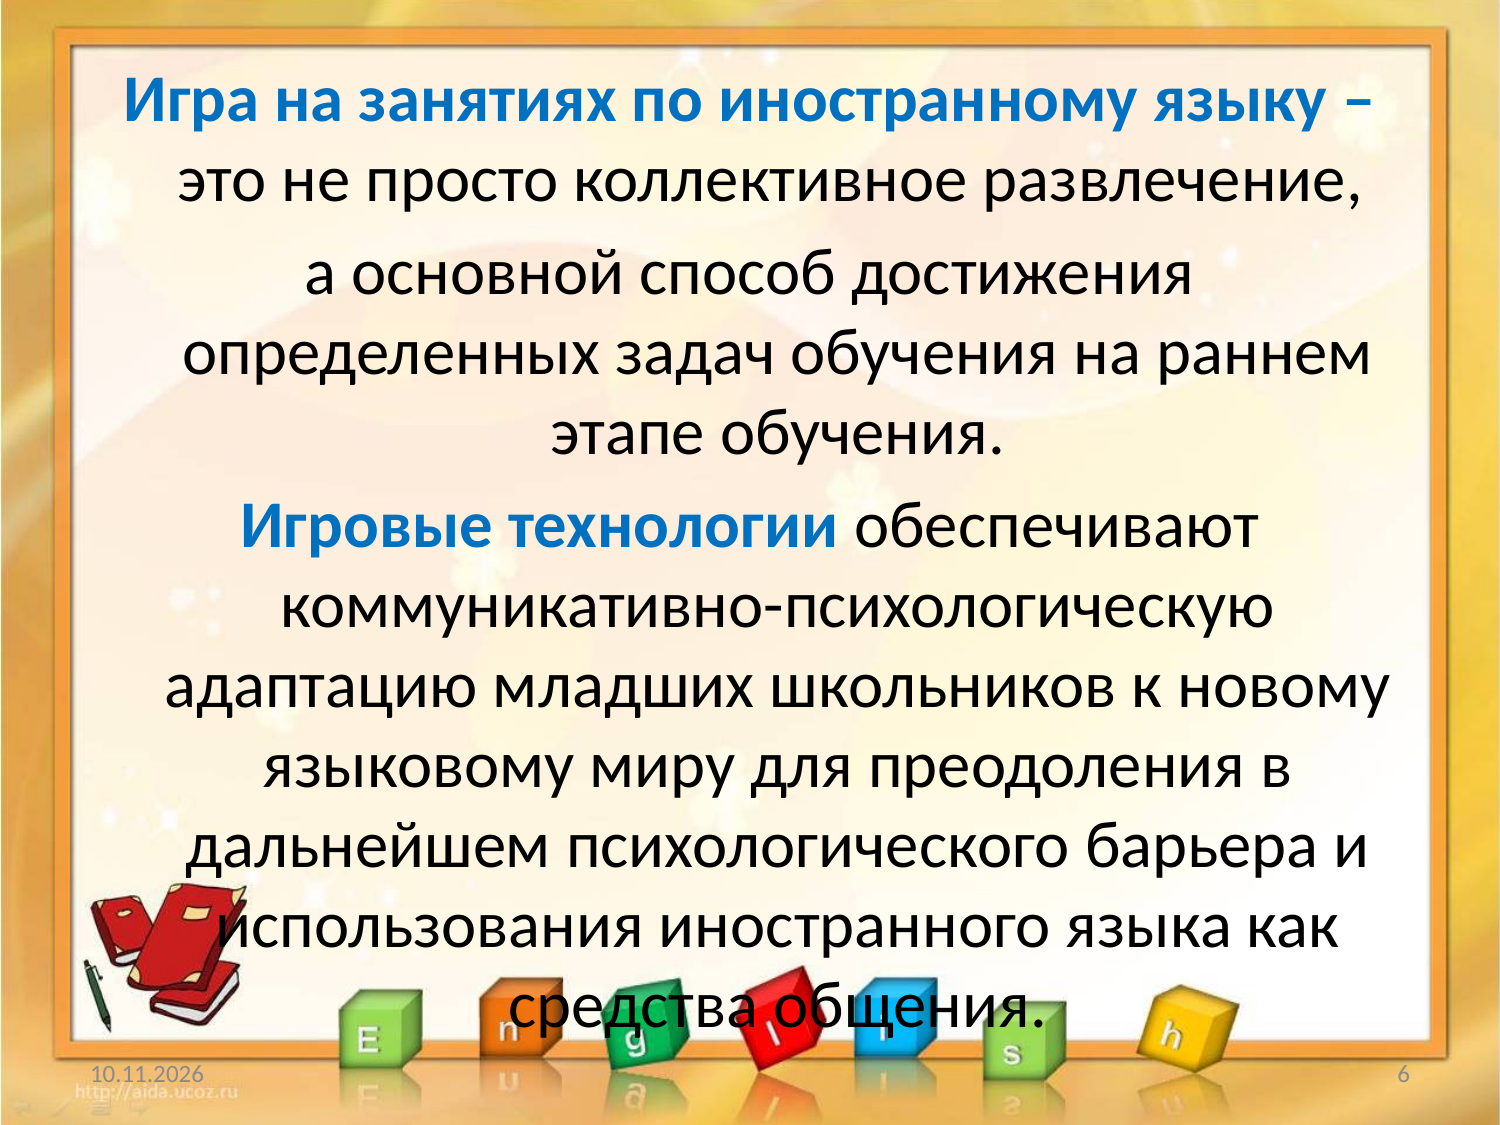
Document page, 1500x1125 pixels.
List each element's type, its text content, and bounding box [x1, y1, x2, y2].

list Игра на занятиях по иностранному языку – это не просто коллективное развлечение, а основной способ достижения определенных задач обучения на раннем этапе обучения. Игровые технологии обеспечивают коммуникативно-психологическую адаптацию младших школьников к новому языковому миру для преодоления в дальнейшем психологического барьера и использования иностранного языка как средства общения. [74, 46, 1426, 1006]
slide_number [75, 1042, 425, 1103]
picture [0, 0, 1500, 1125]
slide_number 6 [1074, 1042, 1425, 1103]
